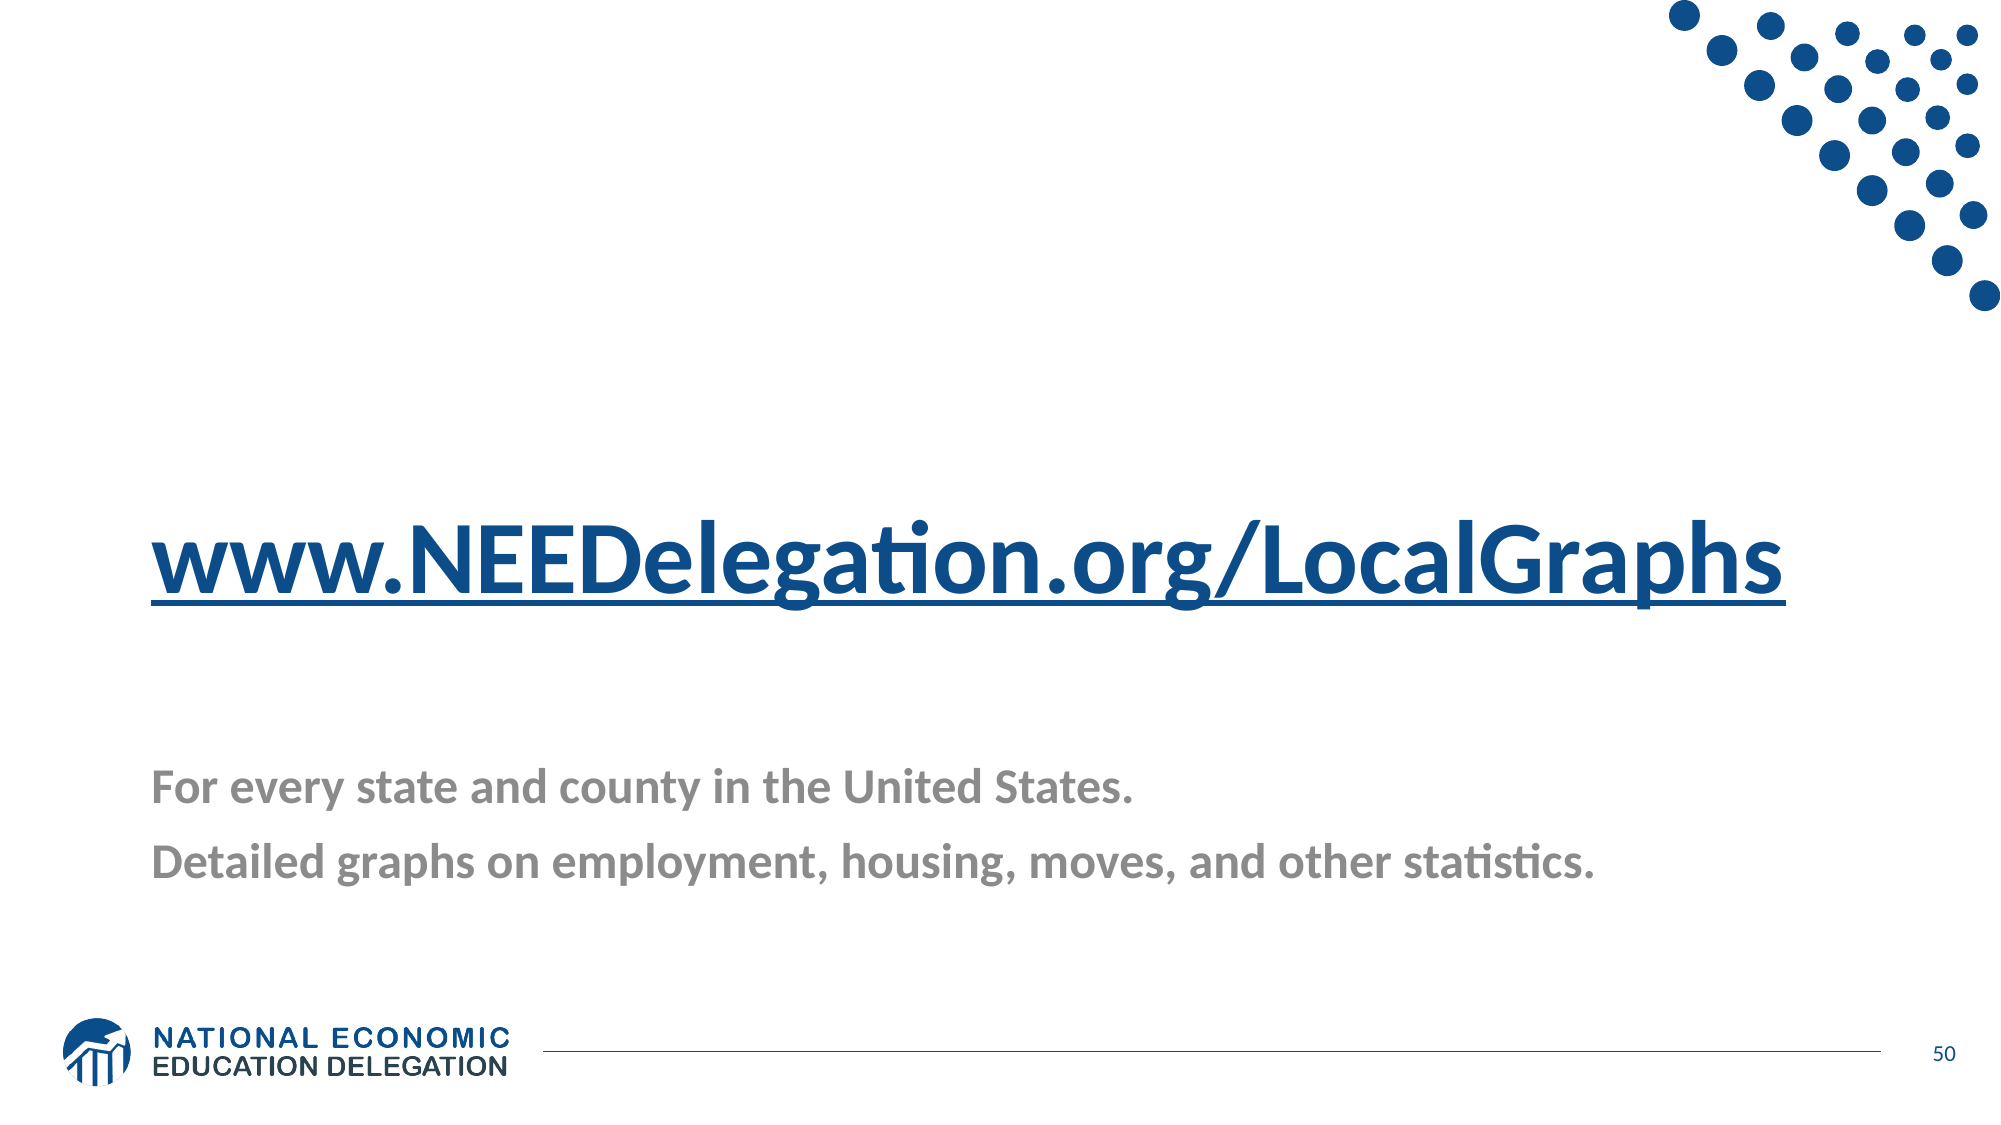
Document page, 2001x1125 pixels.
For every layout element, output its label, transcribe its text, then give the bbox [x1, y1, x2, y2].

title www.NEEDelegation.org/LocalGraphs [136, 280, 1862, 749]
picture [55, 1013, 520, 1091]
slide_number 50 [1521, 1022, 1972, 1082]
list For every state and county in the United States. Detailed graphs on employment, housing, moves, and other statistics. [136, 752, 1862, 999]
